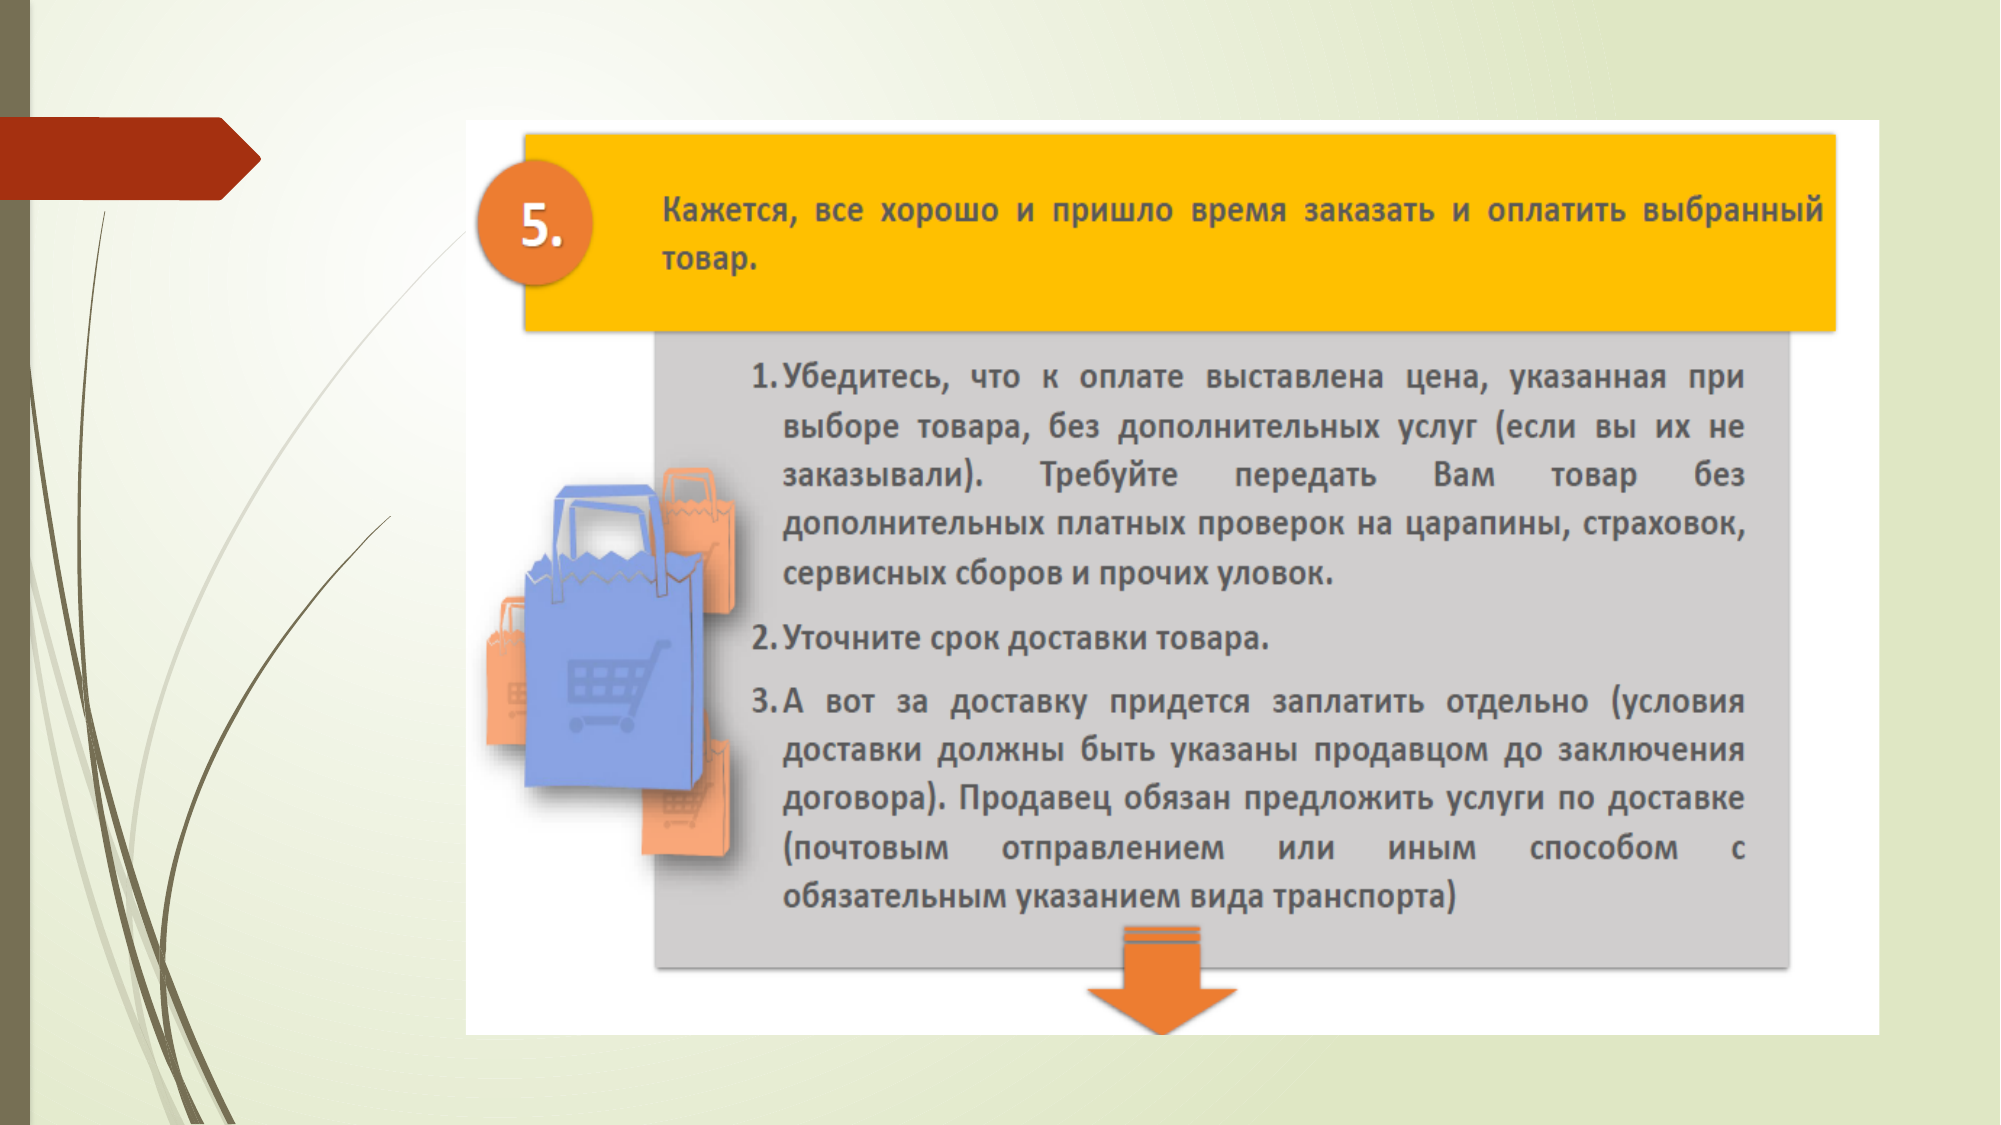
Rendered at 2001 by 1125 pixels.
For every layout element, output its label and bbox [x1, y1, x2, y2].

list [465, 120, 1880, 1035]
